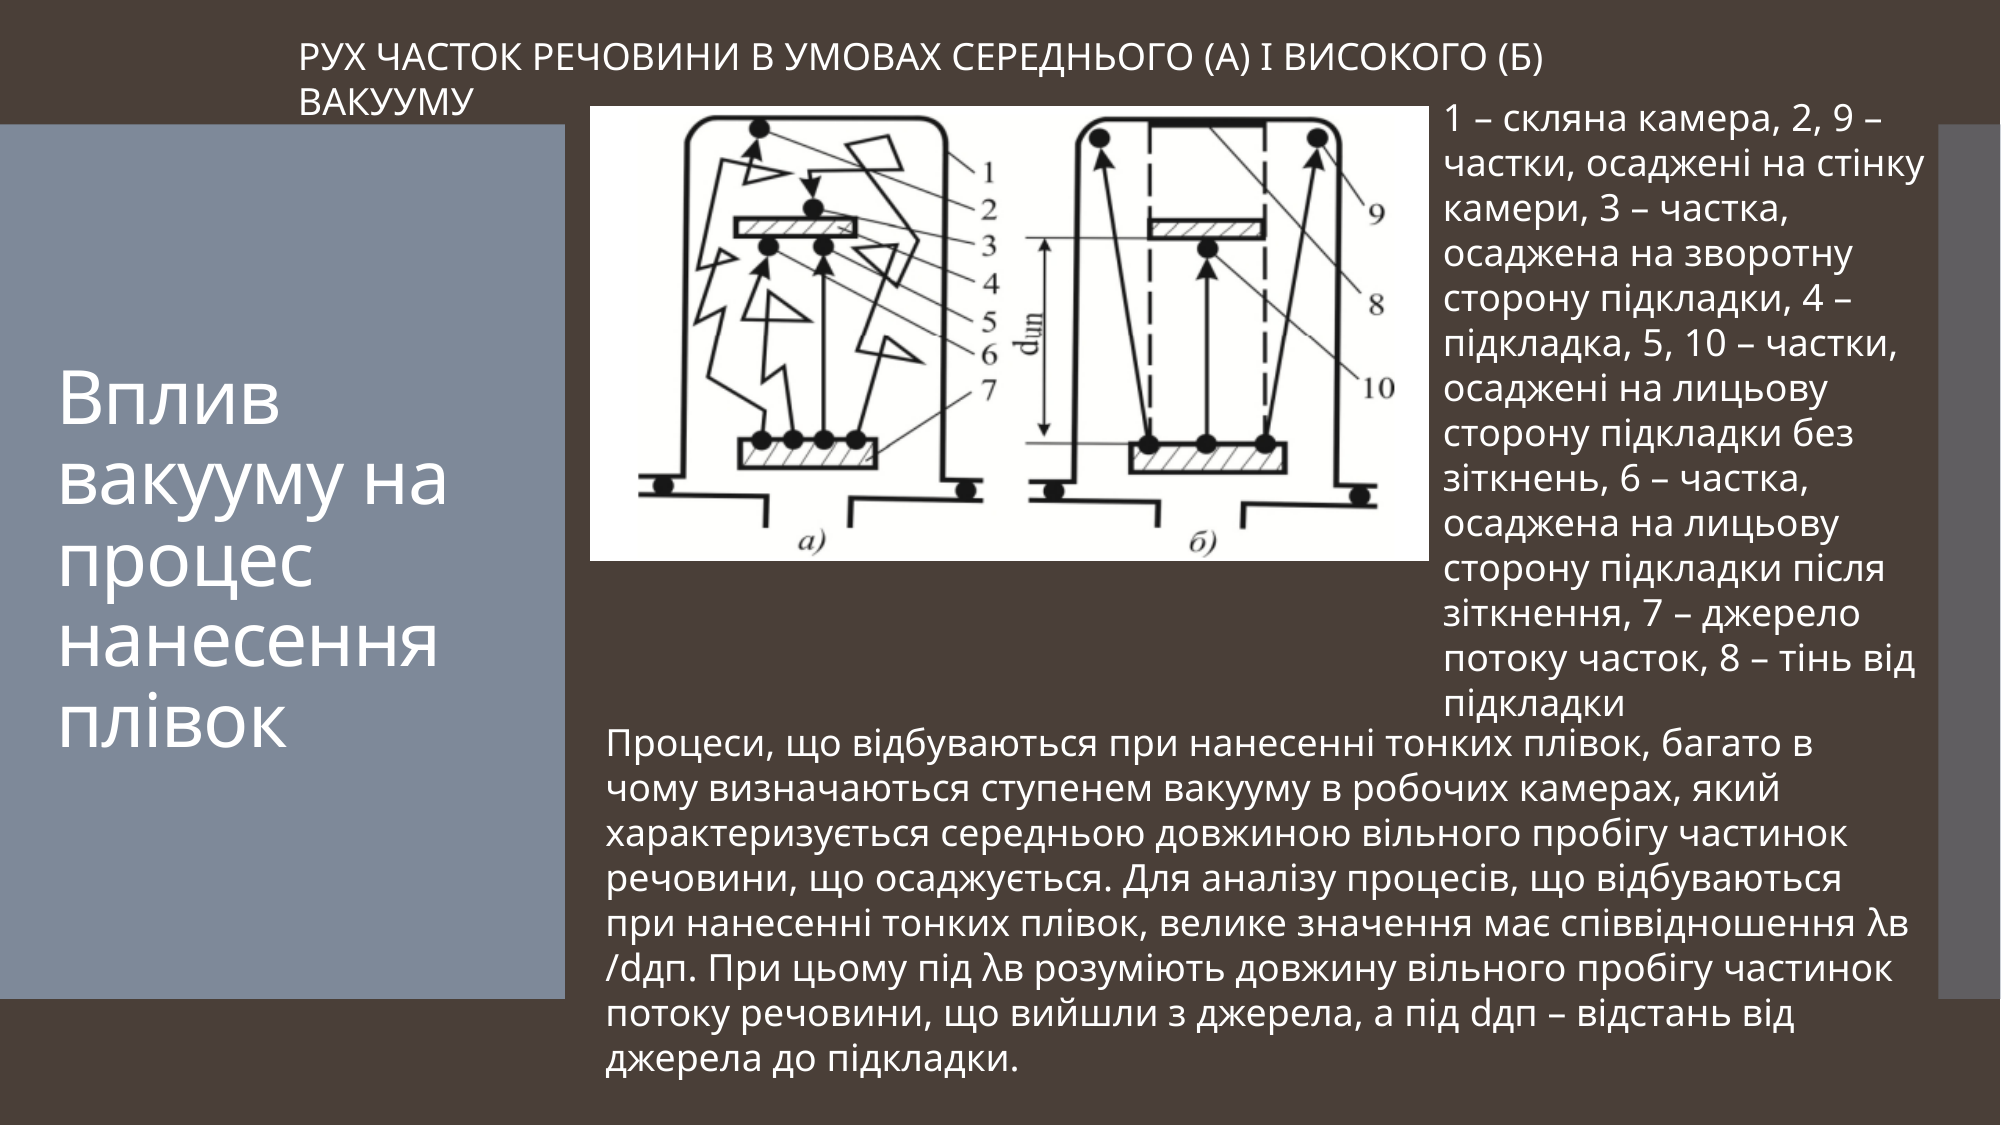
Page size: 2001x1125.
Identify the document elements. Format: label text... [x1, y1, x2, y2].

picture [590, 105, 1429, 562]
text_box Процеси, що відбуваються при нанесенні тонких плівок, багато в чому визначаються ступенем вакууму в робочих камерах, який характеризується середньою довжиною вільного пробігу частинок речовини, що осаджується. Для аналізу процесів, що відбуваються при нанесенні тонких плівок, велике значення має співвідношення λв /dдп. При цьому під λв розуміють довжину вільного пробігу частинок потоку речовини, що вийшли з джерела, а під dдп – відстань від джерела до підкладки. [590, 712, 1929, 1087]
title Вплив вакууму на процес нанесення плівок [41, 184, 525, 940]
text_box 1 – скляна камера, 2, 9 – частки, осаджені на стінку камери, 3 – частка, осаджена на зворотну сторону підкладки, 4 – підкладка, 5, 10 – частки, осаджені на лицьову сторону підкладки без зіткнень, 6 – частка, осаджена на лицьову сторону підкладки після зіткнення, 7 – джерело потоку часток, 8 – тінь від підкладки [1428, 86, 1944, 732]
text_box РУХ ЧАСТОК РЕЧОВИНИ В УМОВАХ СЕРЕДНЬОГО (А) І ВИСОКОГО (Б) ВАКУУМУ [283, 26, 1699, 131]
